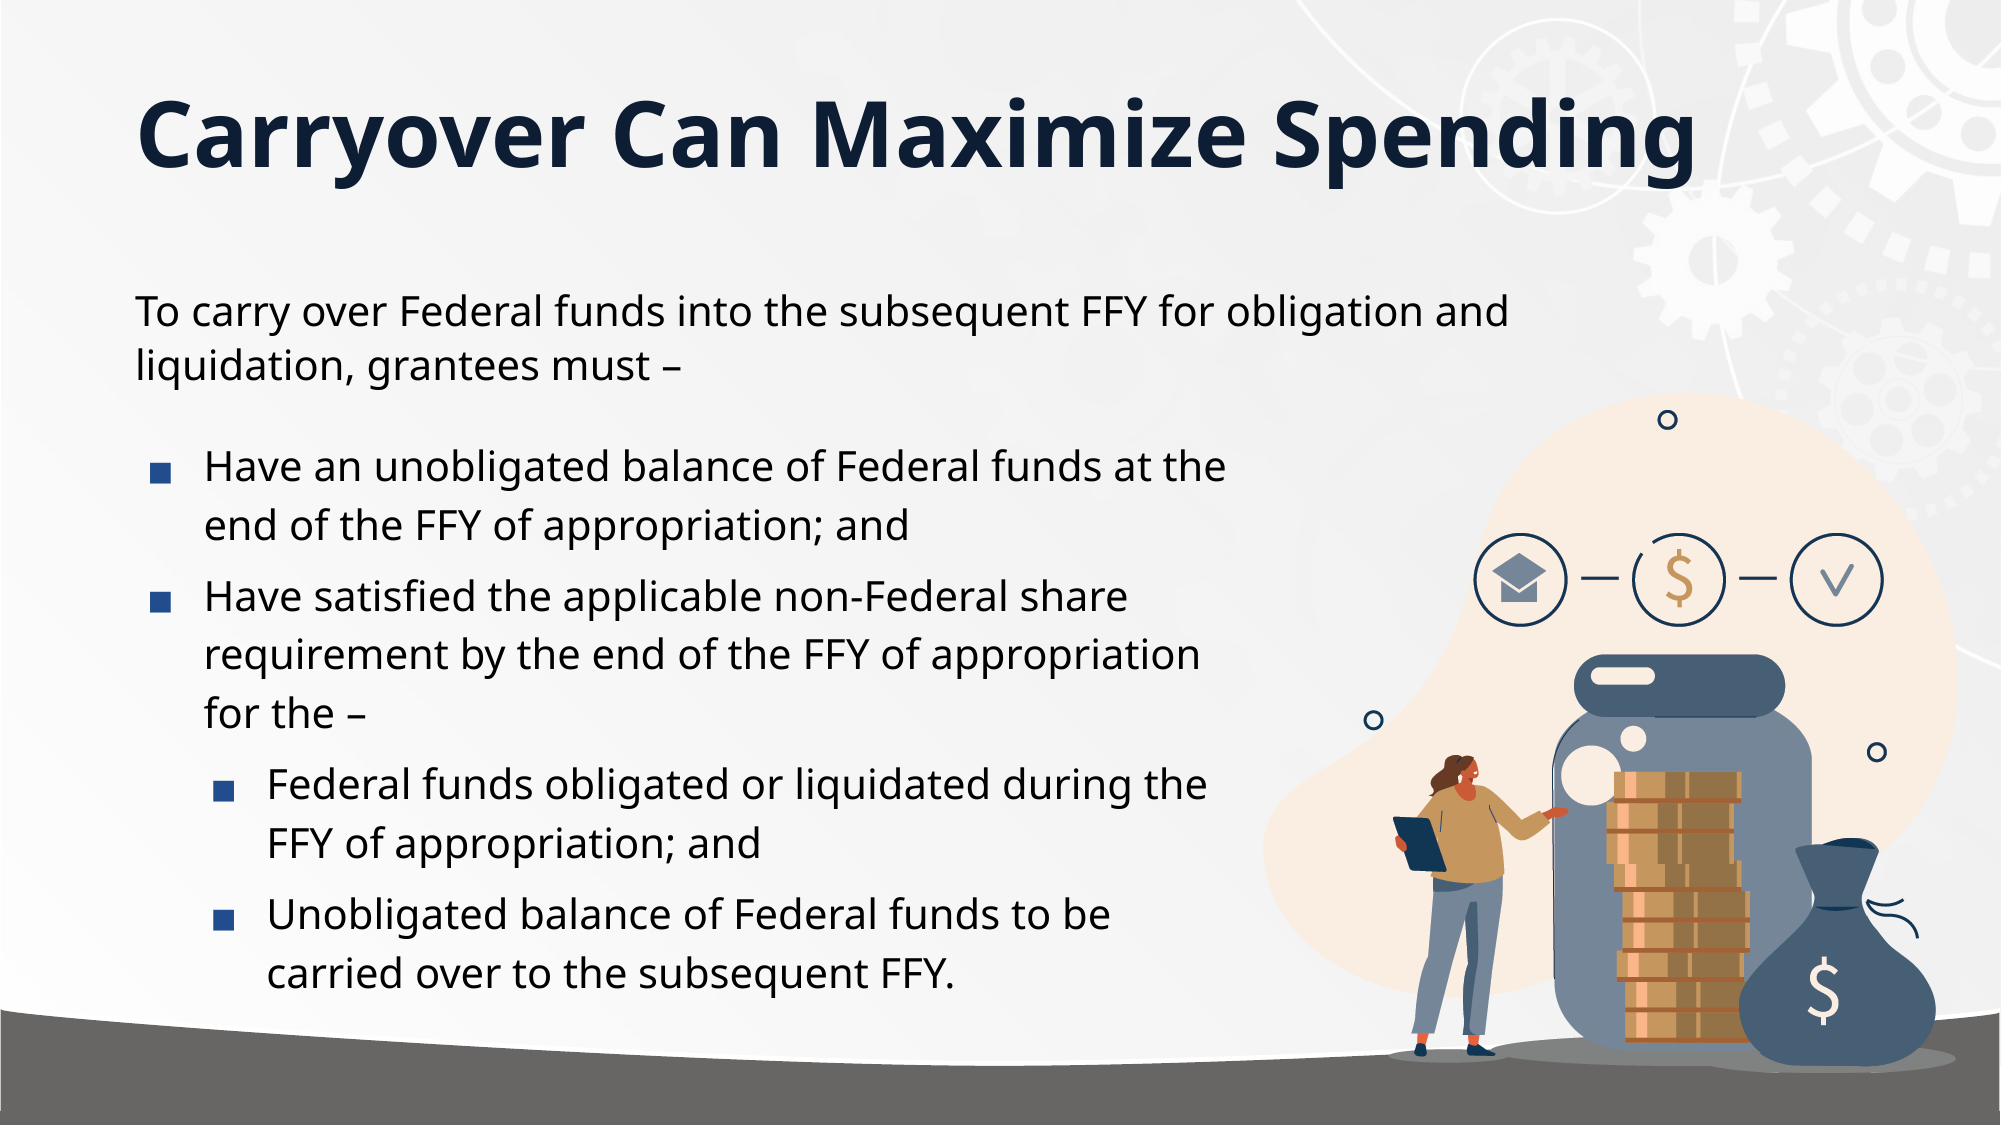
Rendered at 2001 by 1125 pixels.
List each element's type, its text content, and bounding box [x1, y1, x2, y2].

list Have an unobligated balance of Federal funds at the end of the FFY of appropriation; and Have satisfied the applicable non-Federal share requirement by the end of the FFY of appropriation for the – Federal funds obligated or liquidated during the FFY of appropriation; and Unobligated balance of Federal funds to be carried over to the subsequent FFY. [131, 424, 1258, 1042]
picture [1263, 392, 1958, 1074]
title Carryover Can Maximize Spending [120, 60, 1885, 193]
text_box To carry over Federal funds into the subsequent FFY for obligation and liquidation, grantees must – [120, 274, 1629, 445]
